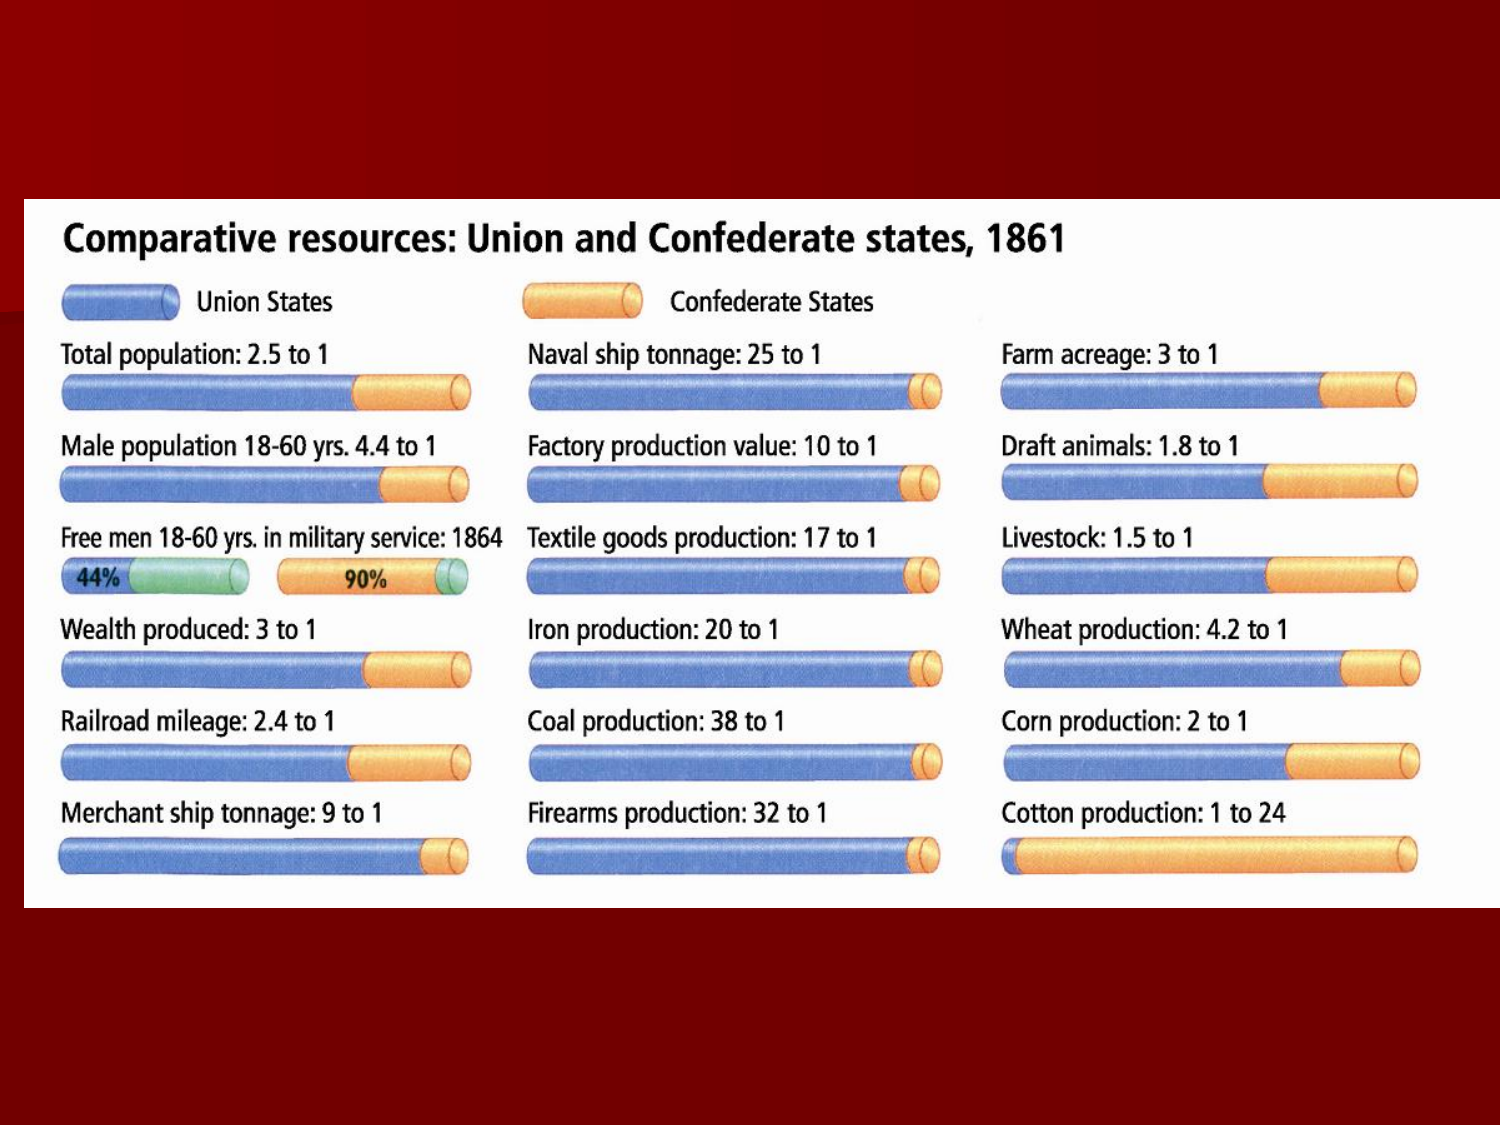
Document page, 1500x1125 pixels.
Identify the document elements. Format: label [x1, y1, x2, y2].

picture [24, 199, 1500, 909]
